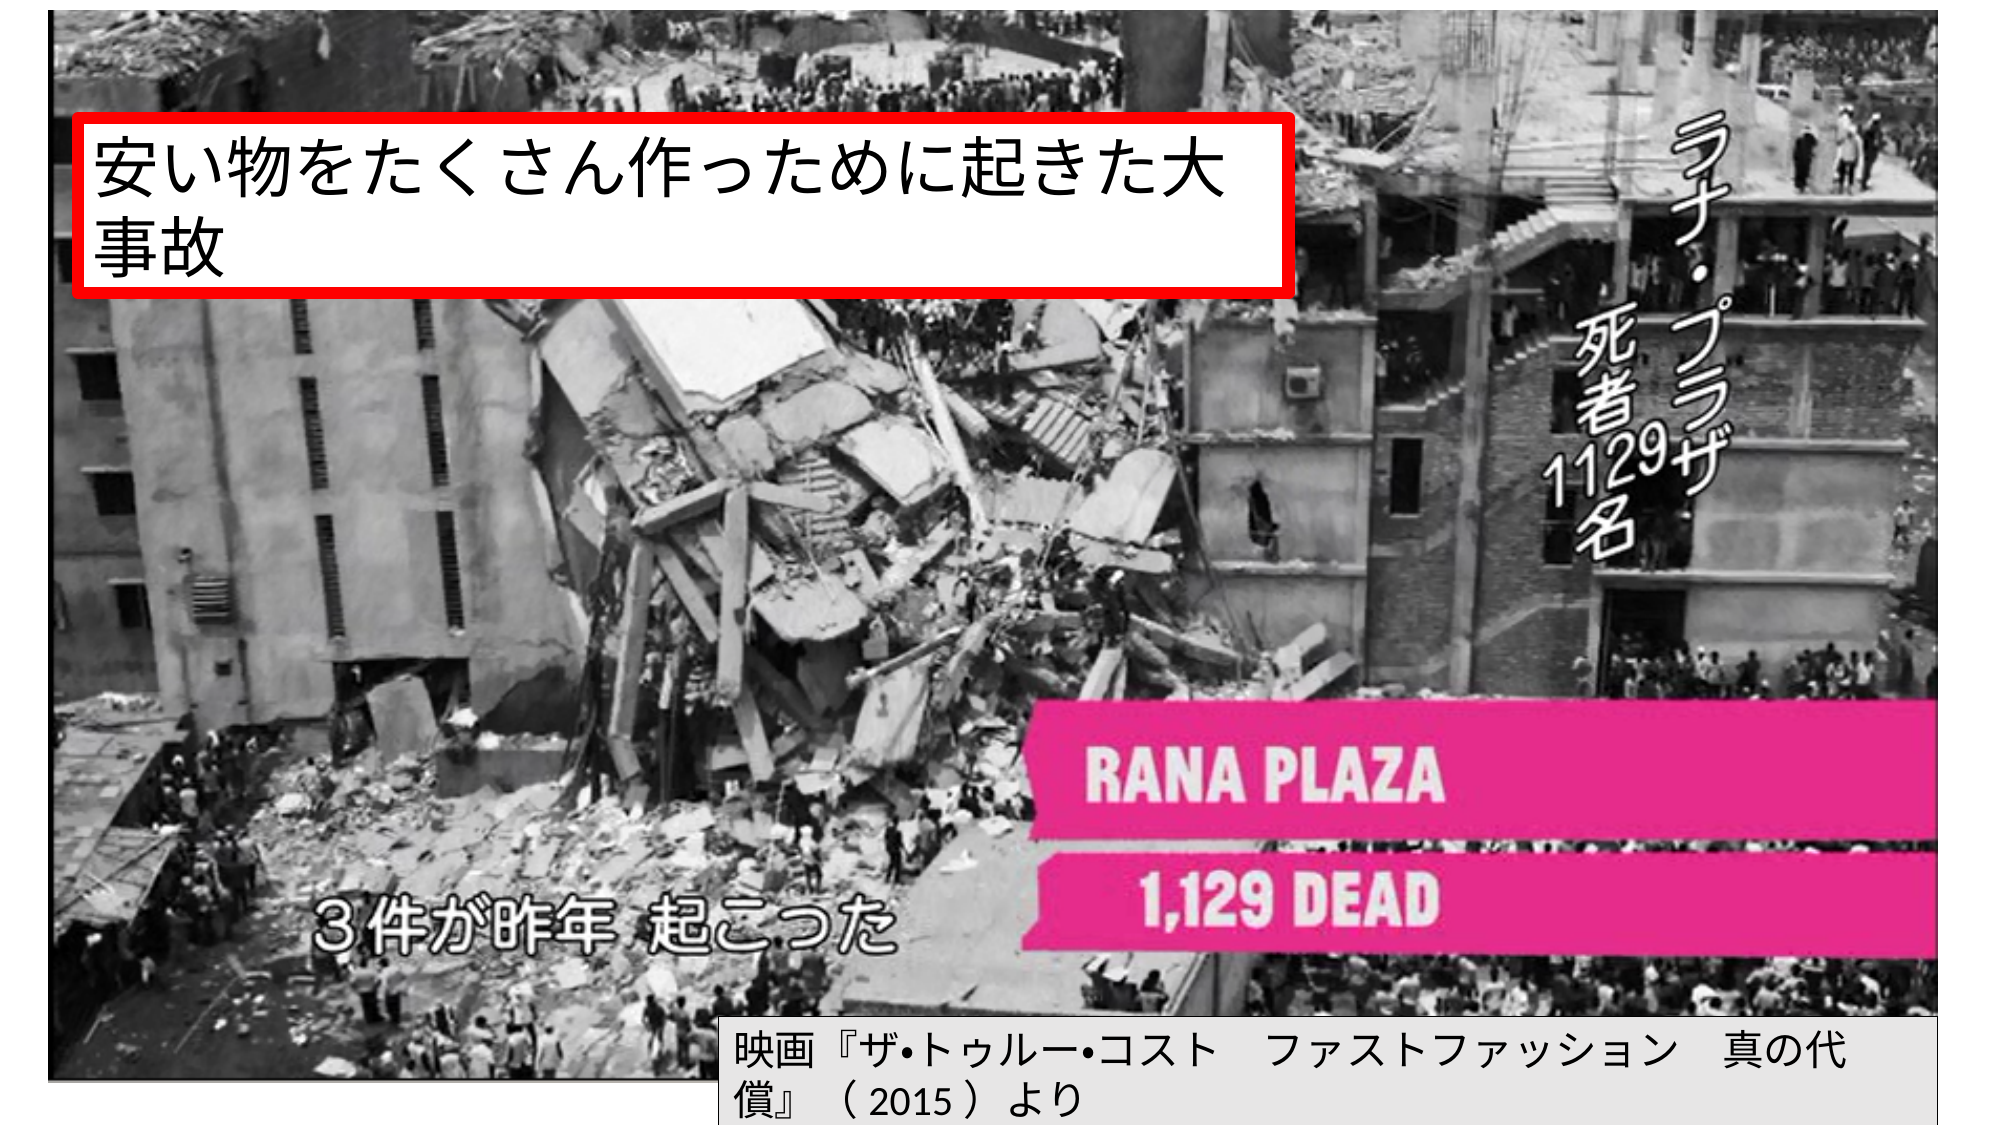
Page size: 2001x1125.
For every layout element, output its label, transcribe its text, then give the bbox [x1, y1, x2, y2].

text_box 映画『ザ・トゥルー・コスト ファストファッション 真の代償』（2015）より [718, 1083, 1938, 1125]
picture [47, 10, 1938, 1083]
